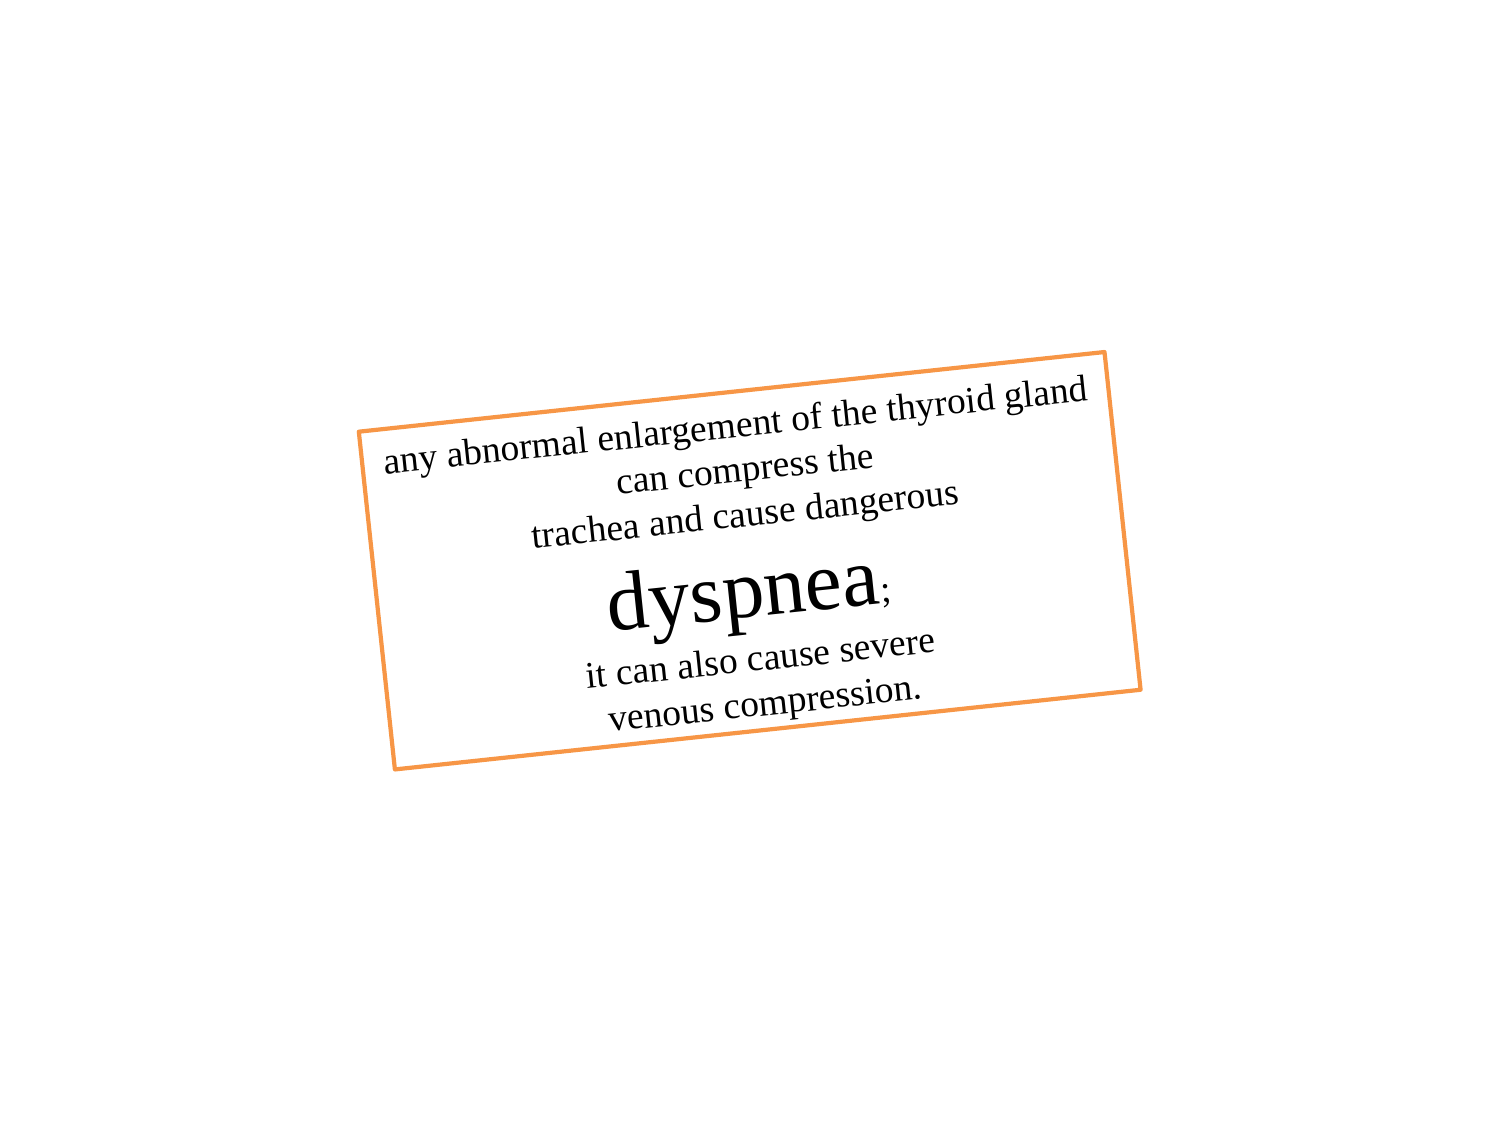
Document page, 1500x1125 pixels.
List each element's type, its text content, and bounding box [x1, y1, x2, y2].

text_box any abnormal enlargement of the thyroid gland can compress the trachea and cause dangerous dyspnea; it can also cause severe venous compression. [356, 349, 1143, 772]
